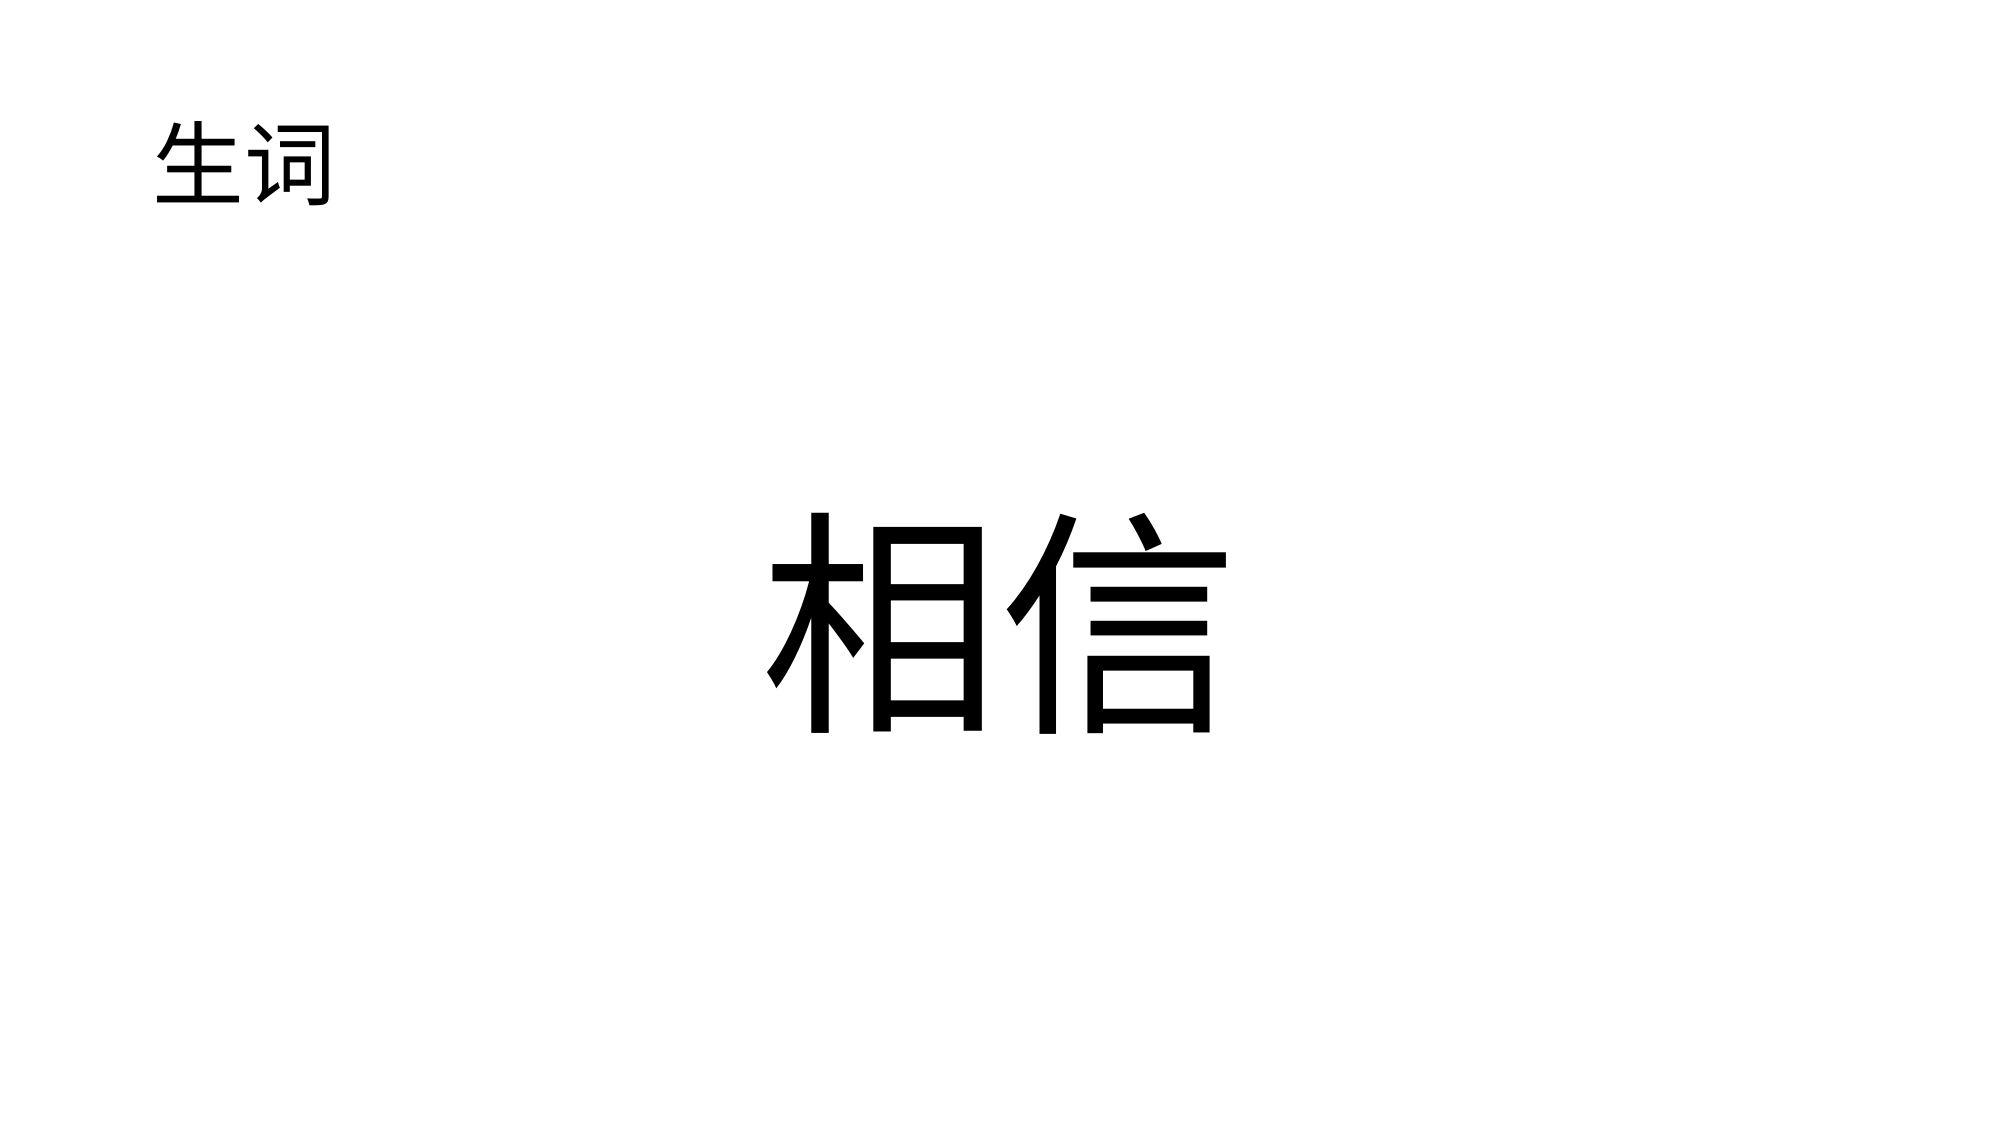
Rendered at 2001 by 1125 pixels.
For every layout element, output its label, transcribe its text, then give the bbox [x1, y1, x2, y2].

text_box 相信 [745, 467, 1255, 770]
title 生词 [137, 59, 1863, 278]
